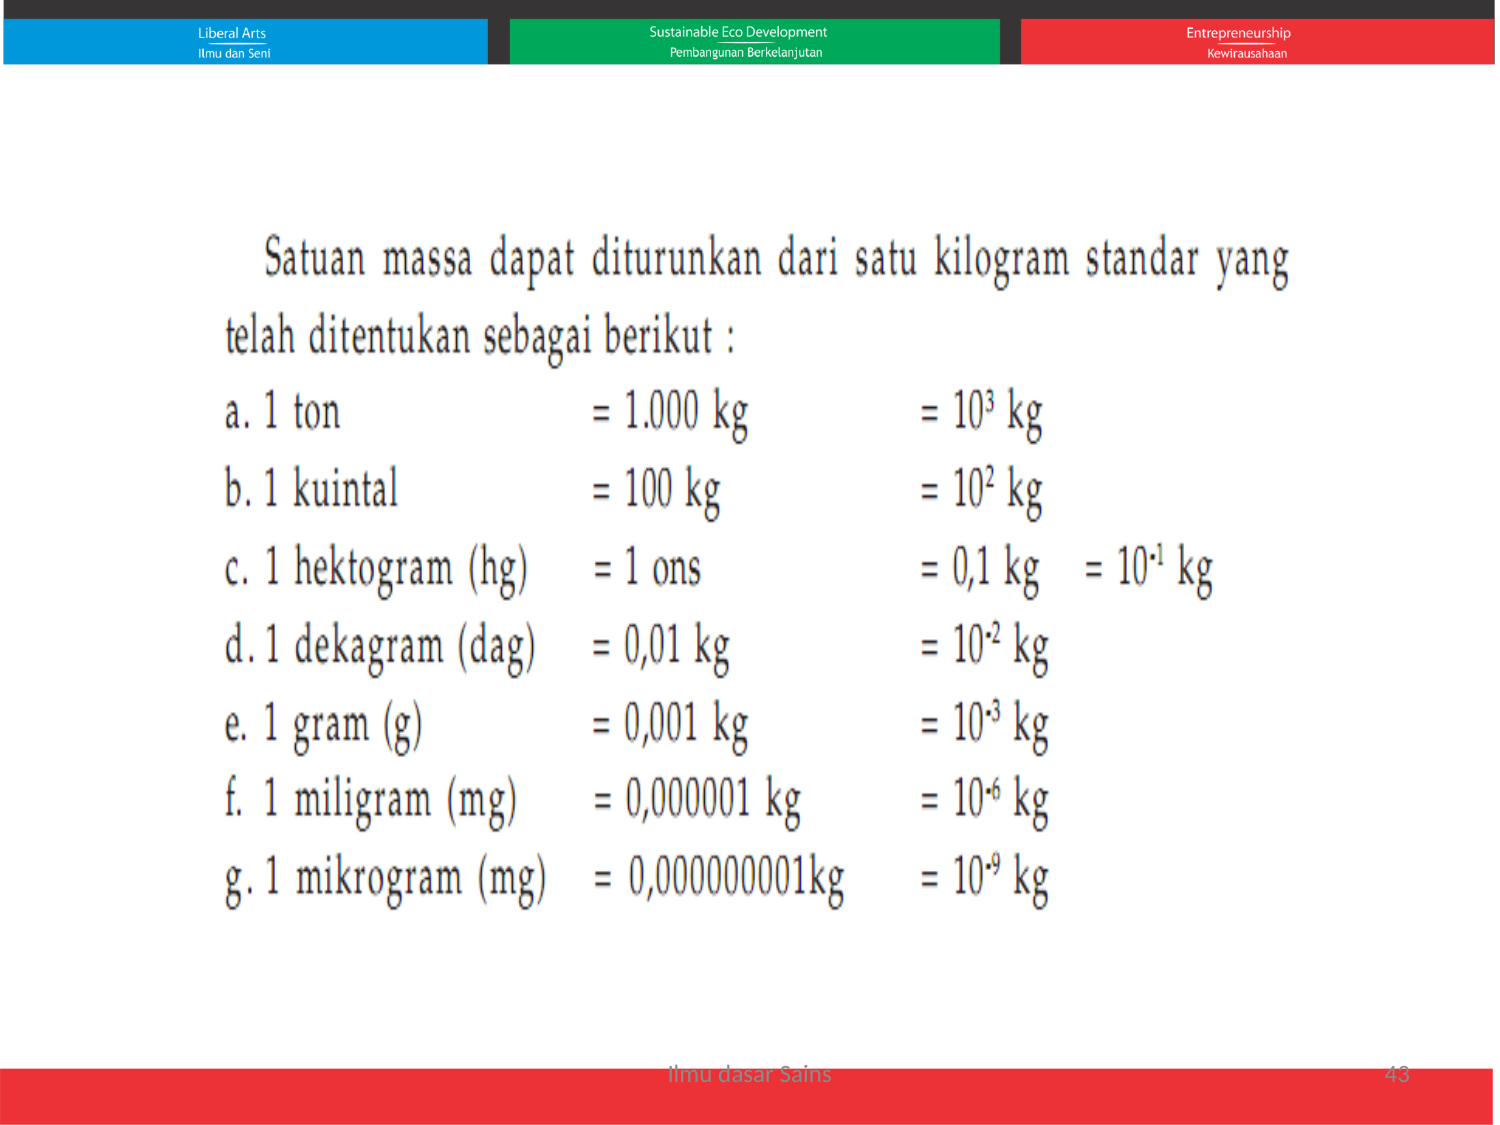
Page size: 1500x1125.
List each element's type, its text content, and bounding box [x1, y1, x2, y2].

footer Ilmu dasar Sains [512, 1042, 988, 1103]
picture [0, 0, 1495, 1125]
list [216, 224, 1294, 913]
slide_number 43 [1074, 1042, 1425, 1103]
